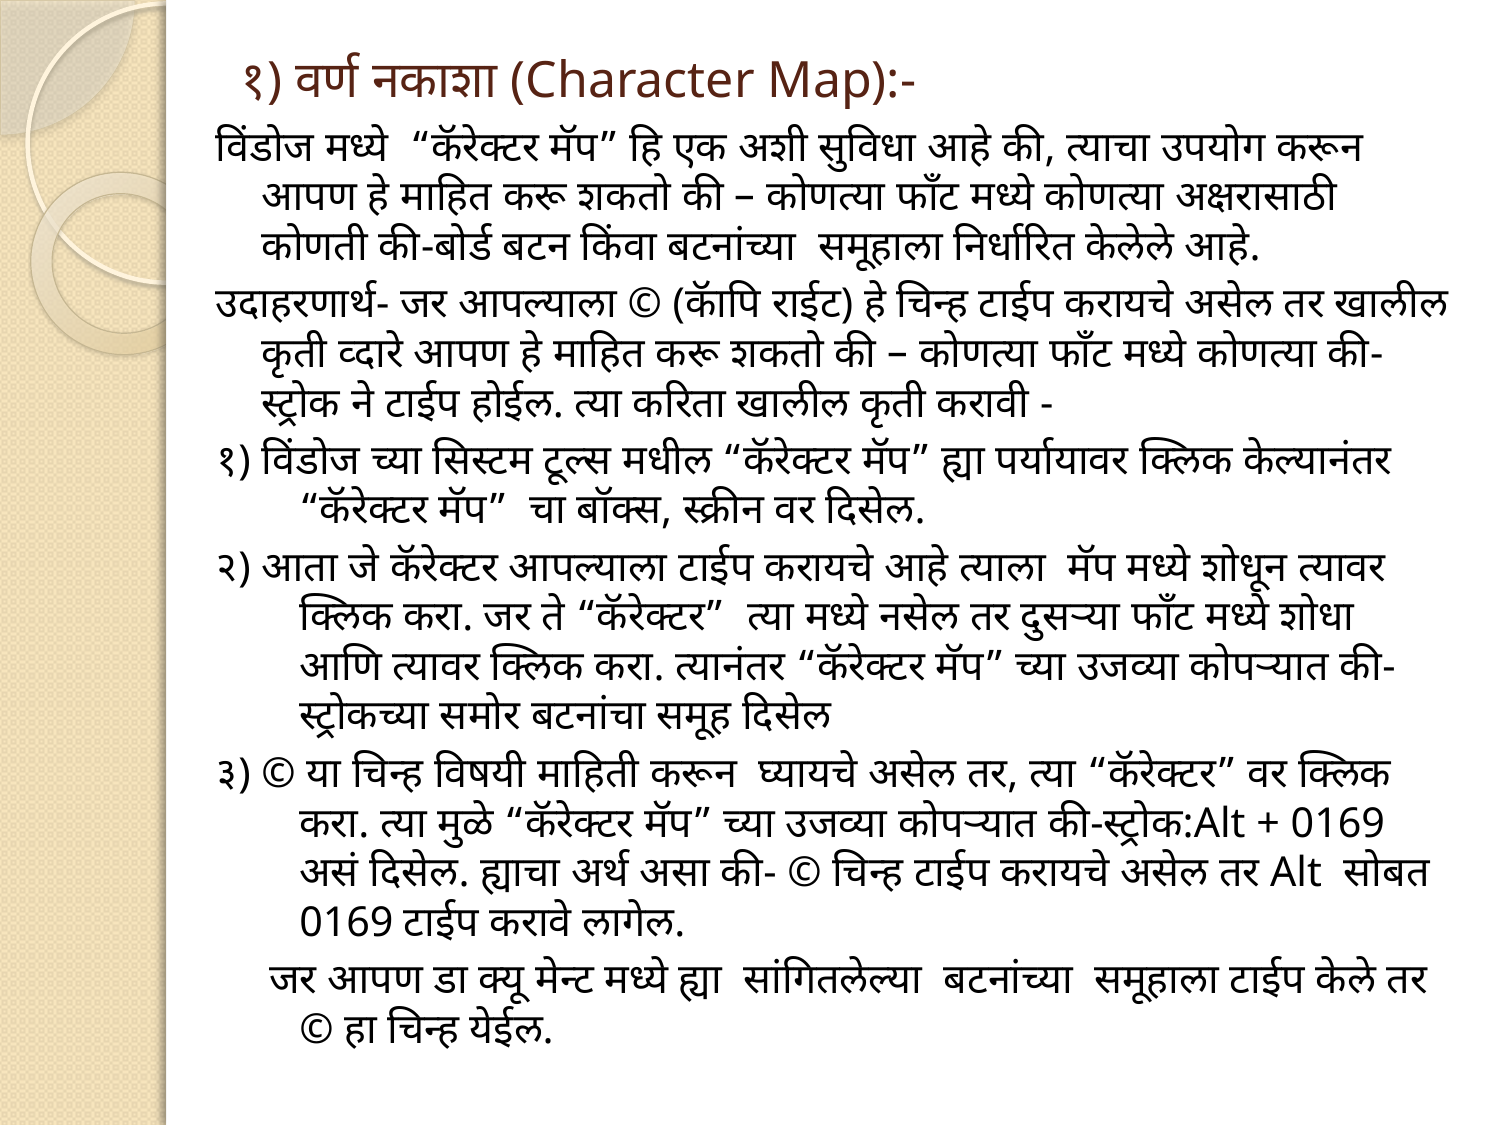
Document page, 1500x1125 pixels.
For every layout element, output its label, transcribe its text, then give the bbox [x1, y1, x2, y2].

title १) वर्ण नकाशा (Character Map):- [225, 37, 1455, 112]
list विंडोज मध्ये “कॅरेक्टर मॅप” हि एक अशी सुविधा आहे की, त्याचा उपयोग करून आपण हे माहित करू शकतो की – कोणत्या फाँट मध्ये कोणत्या अक्षरासाठी कोणती की-बोर्ड बटन किंवा बटनांच्या समूहाला निर्धारित केलेले आहे. उदाहरणार्थ- जर आपल्याला © (कॅापि राईट) हे चिन्ह टाईप करायचे असेल तर खालील कृती व्दारे आपण हे माहित करू शकतो की – कोणत्या फाँट मध्ये कोणत्या की-स्ट्रोक ने टाईप होईल. त्या करिता खालील कृती करावी - १) विंडोज च्या सिस्टम टूल्स मधील “कॅरेक्टर मॅप” ह्या पर्यायावर क्लिक केल्यानंतर “कॅरेक्टर मॅप” चा बॉक्स, स्क्रीन वर दिसेल. २) आता जे कॅरेक्टर आपल्याला टाईप करायचे आहे त्याला मॅप मध्ये शोधून त्यावर क्लिक करा. जर ते “कॅरेक्टर” त्या मध्ये नसेल तर दुसऱ्या फाँट मध्ये शोधा आणि त्यावर क्लिक करा. त्यानंतर “कॅरेक्टर मॅप” च्या उजव्या कोपऱ्यात की-स्ट्रोकच्या समोर बटनांचा समूह दिसेल ३) © या चिन्ह विषयी माहिती करून घ्यायचे असेल तर, त्या “कॅरेक्टर” वर क्लिक करा. त्या मुळे “कॅरेक्टर मॅप” च्या उजव्या कोपऱ्यात की-स्ट्रोक:Alt + 0169 असं दिसेल. ह्याचा अर्थ असा की- © चिन्ह टाईप करायचे असेल तर Alt सोबत 0169 टाईप करावे लागेल. जर आपण डा क्यू मेन्ट मध्ये ह्या सांगितलेल्या बटनांच्या समूहाला टाईप केले तर © हा चिन्ह येईल. [187, 112, 1463, 1125]
